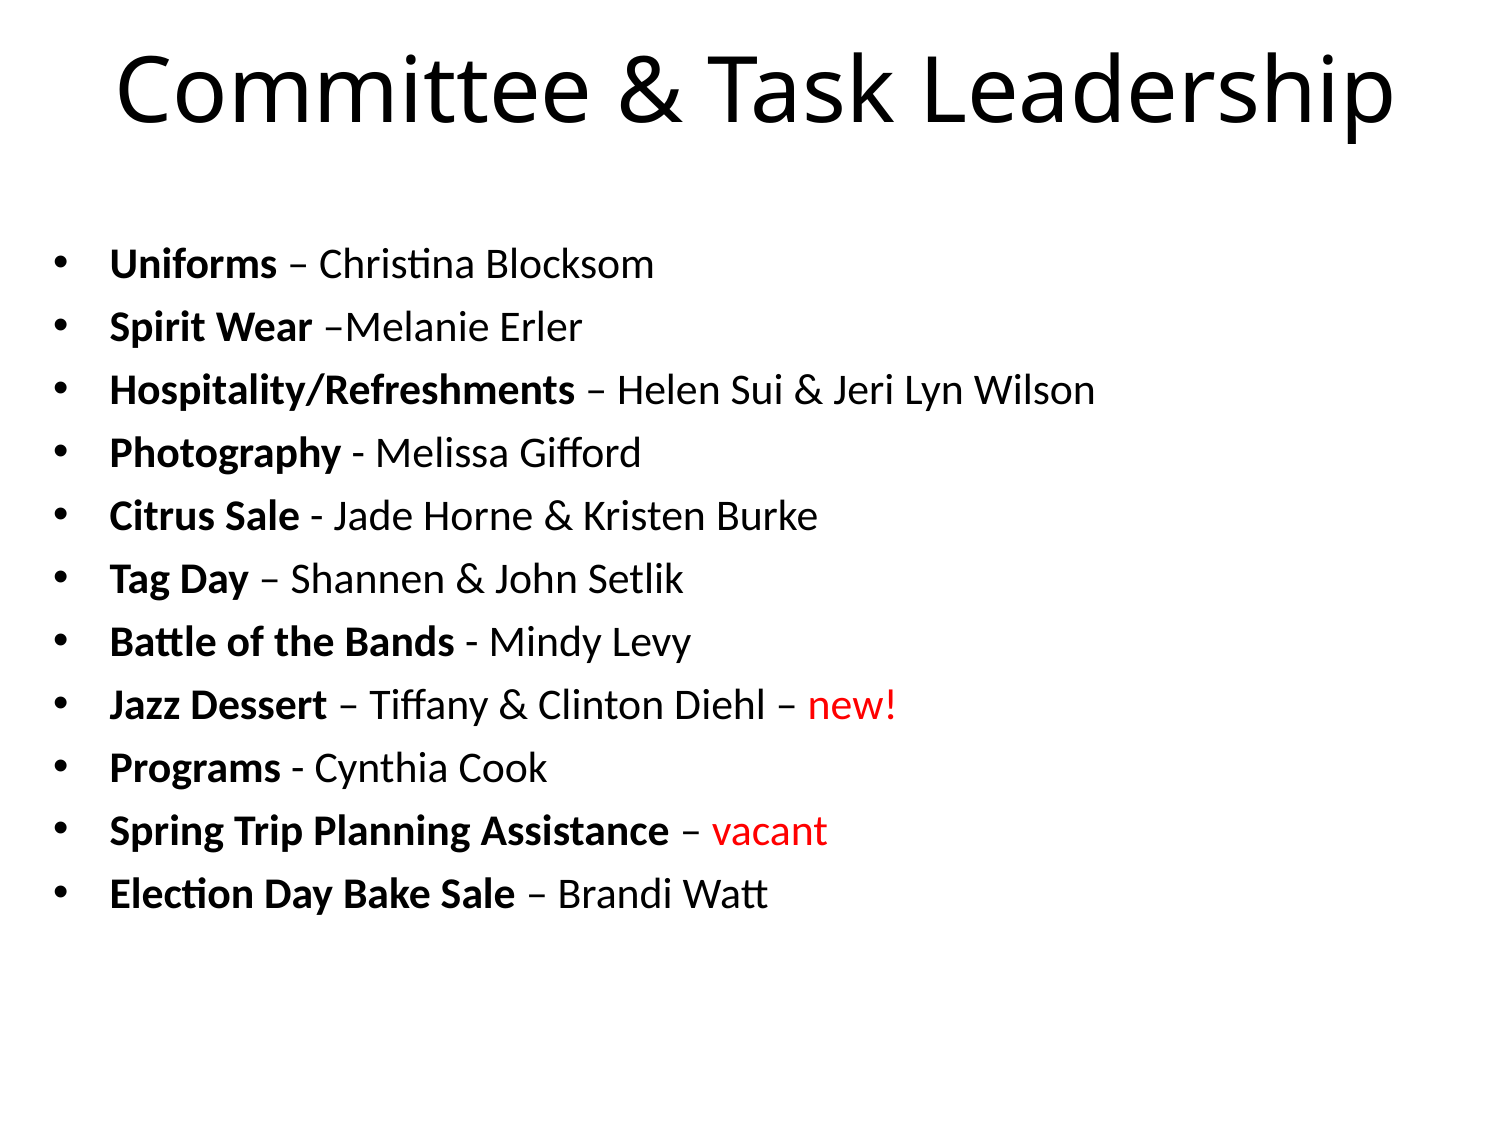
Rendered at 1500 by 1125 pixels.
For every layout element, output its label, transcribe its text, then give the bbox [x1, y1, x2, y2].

list Uniforms – Christina Blocksom Spirit Wear –Melanie Erler Hospitality/Refreshments – Helen Sui & Jeri Lyn Wilson Photography - Melissa Gifford Citrus Sale - Jade Horne & Kristen Burke Tag Day – Shannen & John Setlik Battle of the Bands - Mindy Levy Jazz Dessert – Tiffany & Clinton Diehl – new! Programs - Cynthia Cook Spring Trip Planning Assistance – vacant Election Day Bake Sale – Brandi Watt [22, 217, 1447, 1031]
title Committee & Task Leadership [51, 22, 1462, 150]
